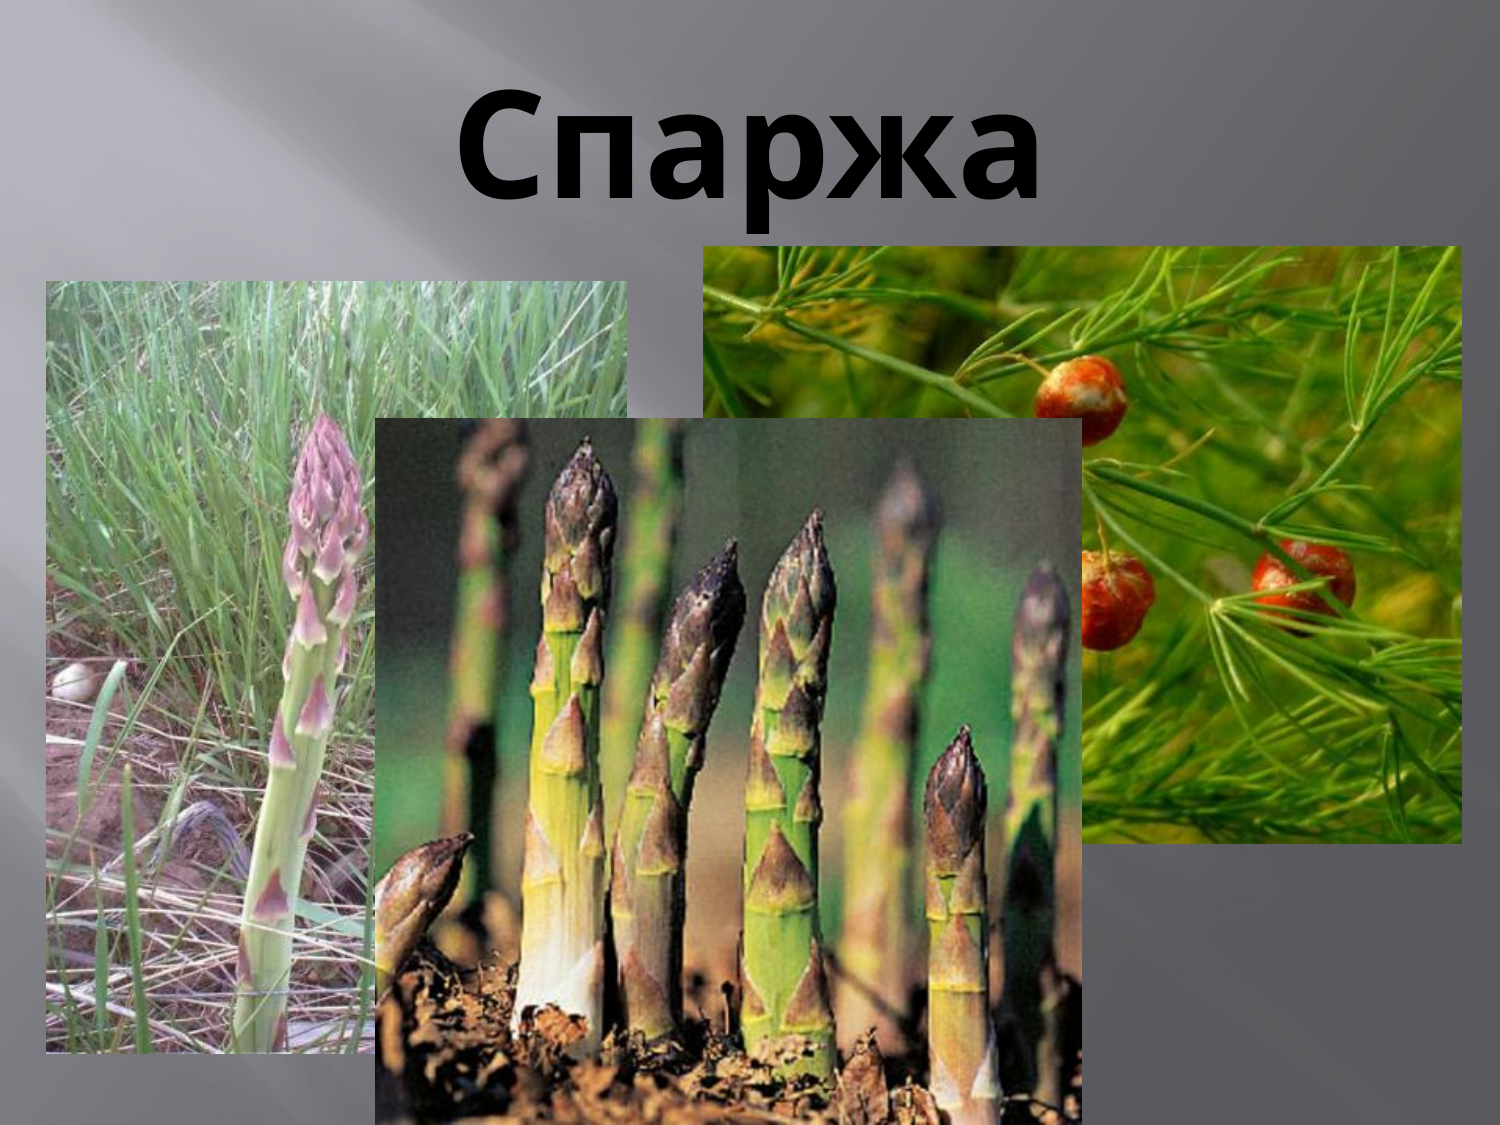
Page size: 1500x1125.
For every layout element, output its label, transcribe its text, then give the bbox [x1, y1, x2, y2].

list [46, 280, 627, 1054]
picture [374, 245, 1462, 1125]
title Спаржа [75, 45, 1425, 233]
